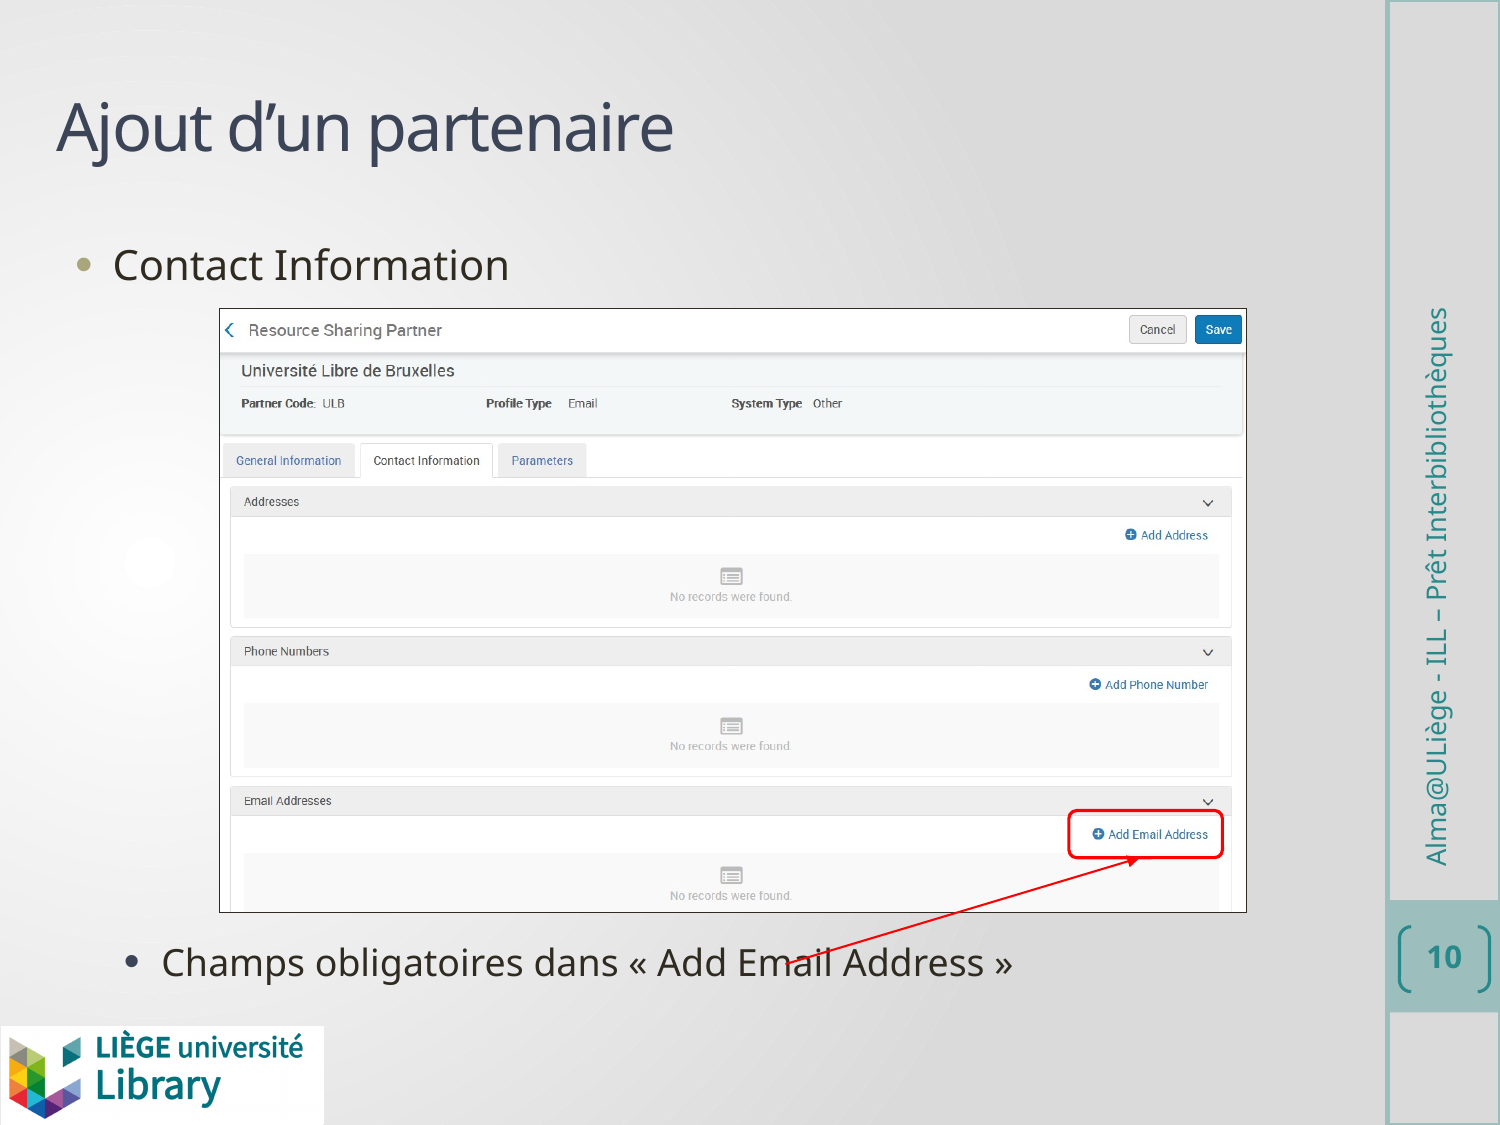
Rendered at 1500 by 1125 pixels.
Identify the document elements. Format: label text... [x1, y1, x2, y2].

picture [1, 1026, 324, 1125]
picture [219, 307, 1247, 913]
footer Alma@ULiège - ILL – Prêt Interbibliothèques [1411, 31, 1472, 882]
list Contact Information Champs obligatoires dans « Add Email Address » [41, 231, 1353, 1050]
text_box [784, 857, 1141, 965]
slide_number 10 [1397, 925, 1492, 994]
title Ajout d’un partenaire [41, 30, 1353, 219]
